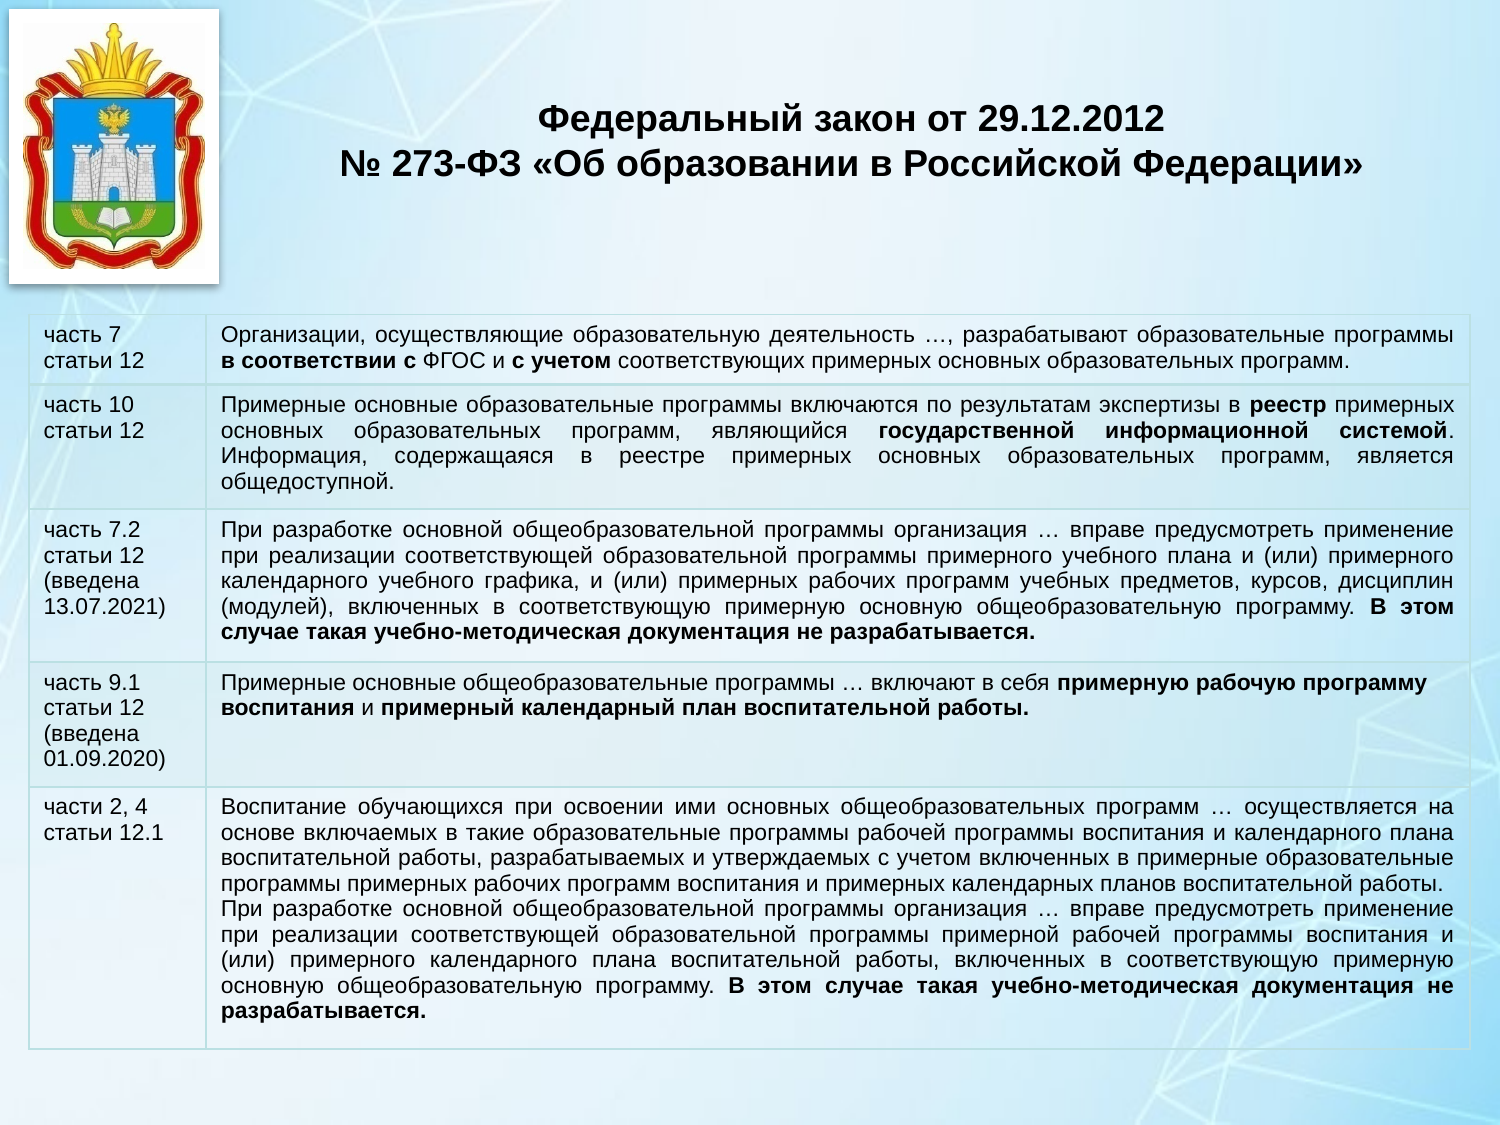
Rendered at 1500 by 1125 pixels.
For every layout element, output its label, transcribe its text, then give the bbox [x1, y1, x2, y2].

table_cell часть 7.2 статьи 12 (введена 13.07.2021) [30, 510, 205, 661]
text_box Федеральный закон от 29.12.2012 № 273-ФЗ «Об образовании в Российской Федерации» [217, 86, 1497, 192]
table_cell Примерные основные общеобразовательные программы … включают в себя примерную рабочую программу воспитания и примерный календарный план воспитательной работы. [207, 663, 1469, 786]
table_cell При разработке основной общеобразовательной программы организация … вправе предусмотреть применение при реализации соответствующей образовательной программы примерного учебного плана и (или) примерного календарного учебного графика, и (или) примерных рабочих программ учебных предметов, курсов, дисциплин (модулей), включенных в соответствующую примерную основную общеобразовательную программу. В этом случае такая учебно-методическая документация не разрабатывается. [207, 510, 1469, 661]
table_header Организации, осуществляющие образовательную деятельность …, разрабатывают образовательные программы в соответствии с ФГОС и с учетом соответствующих примерных основных образовательных программ. [207, 315, 1469, 383]
table_cell Примерные основные образовательные программы включаются по результатам экспертизы в реестр примерных основных образовательных программ, являющийся государственной информационной системой. Информация, содержащаяся в реестре примерных основных образовательных программ, является общедоступной. [207, 386, 1469, 508]
table_cell часть 9.1 статьи 12 (введена 01.09.2020) [30, 663, 205, 786]
table_header часть 7 статьи 12 [30, 315, 205, 383]
table_cell части 2, 4 статьи 12.1 [30, 788, 205, 1048]
picture [0, 0, 1500, 1125]
table_cell Воспитание обучающихся при освоении ими основных общеобразовательных программ … осуществляется на основе включаемых в такие образовательные программы рабочей программы воспитания и календарного плана воспитательной работы, разрабатываемых и утверждаемых с учетом включенных в примерные образовательные программы примерных рабочих программ воспитания и примерных календарных планов воспитательной работы. При разработке основной общеобразовательной программы организация … вправе предусмотреть применение при реализации соответствующей образовательной программы примерной рабочей программы воспитания и (или) примерного календарного плана воспитательной работы, включенных в соответствующую примерную основную общеобразовательную программу. В этом случае такая учебно-методическая документация не разрабатывается. [207, 788, 1469, 1048]
table_cell часть 10 статьи 12 [30, 386, 205, 508]
